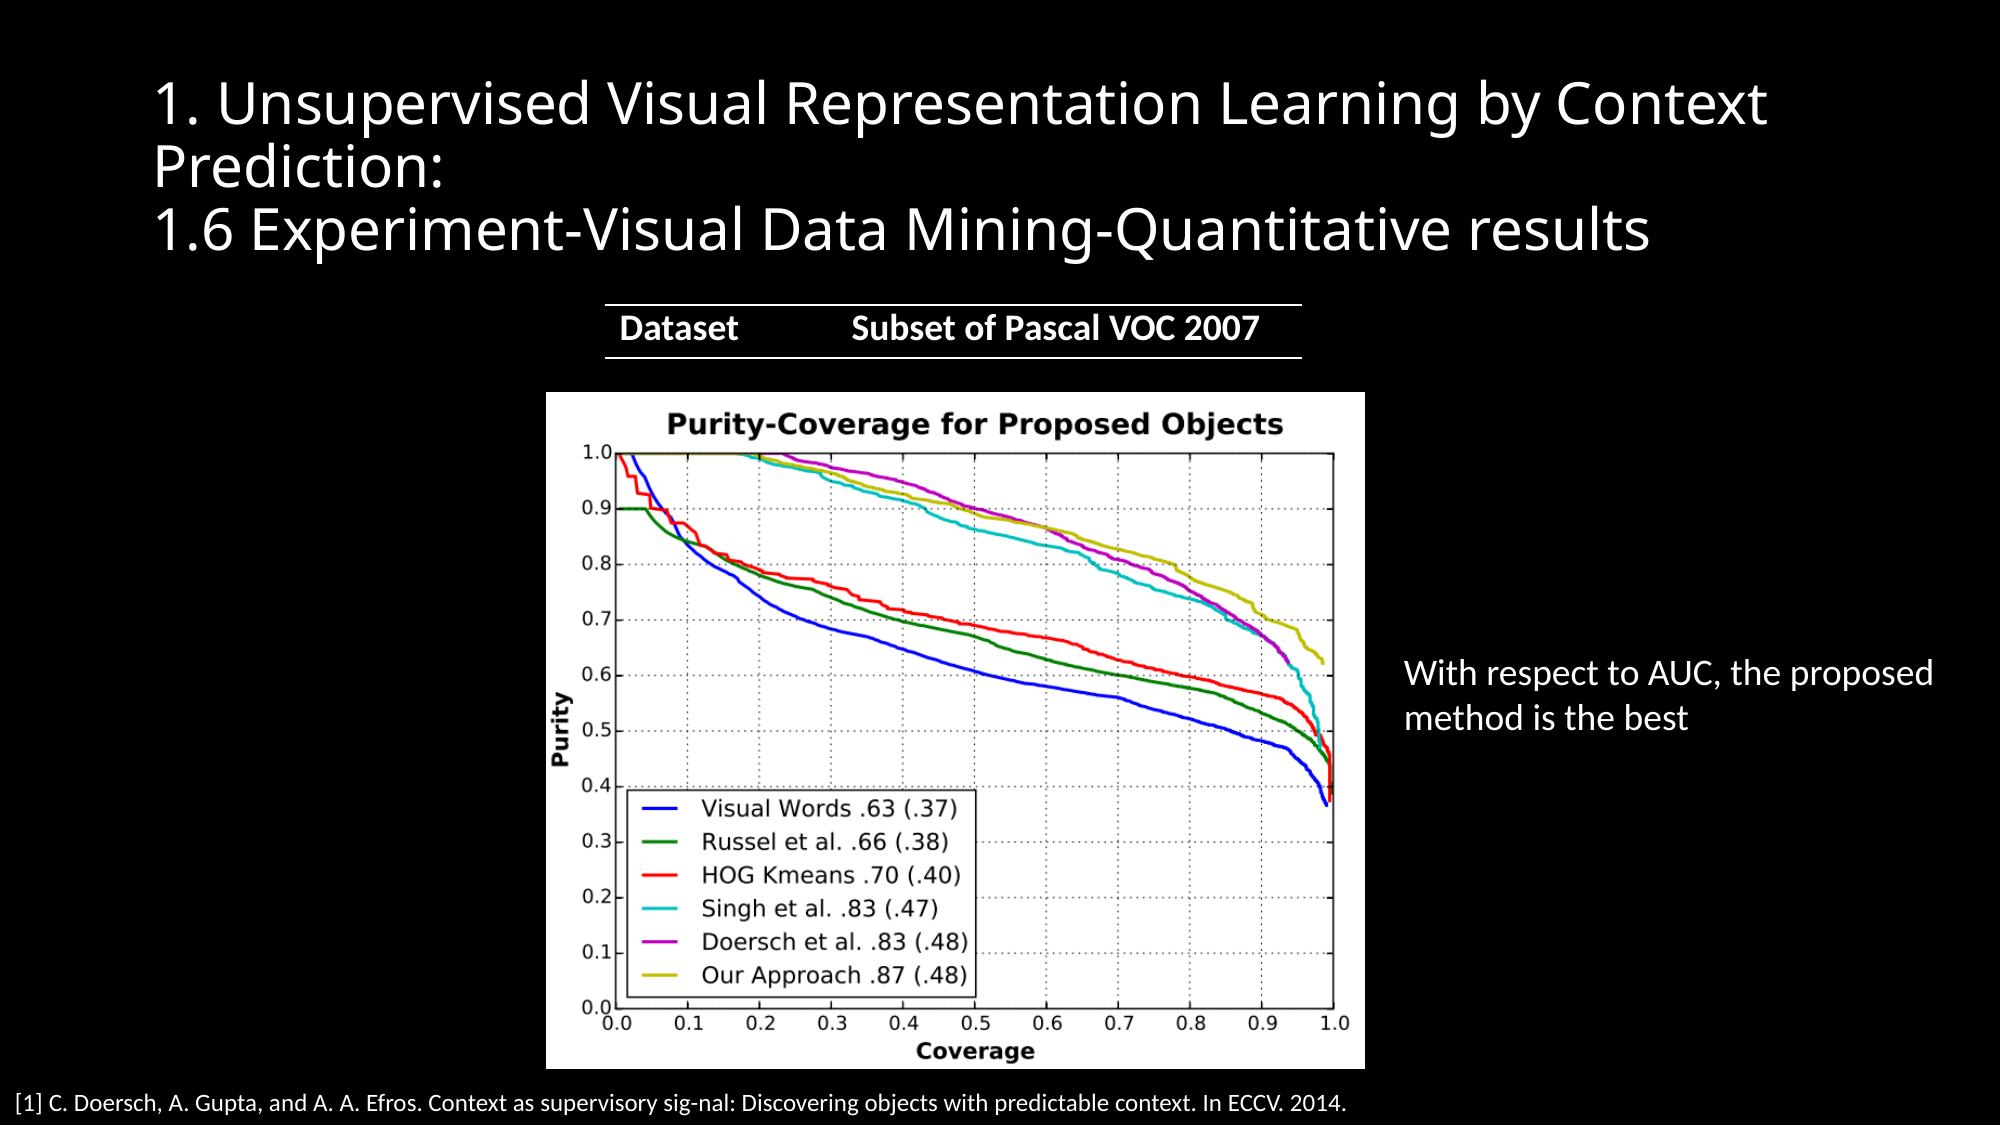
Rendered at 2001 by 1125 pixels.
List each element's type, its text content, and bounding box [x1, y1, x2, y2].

text_box With respect to AUC, the proposed method is the best [1389, 640, 1950, 746]
picture [546, 392, 1365, 1069]
text_box [1] C. Doersch, A. Gupta, and A. A. Efros. Context as supervisory sig-nal: Discovering objects with predictable context. In ECCV. 2014. [0, 1079, 1998, 1125]
title 1. Unsupervised Visual Representation Learning by Context Prediction: 1.6 Experiment-Visual Data Mining-Quantitative results [137, 59, 1863, 278]
table_header Subset of Pascal VOC 2007 [837, 306, 1302, 357]
table_header Dataset [605, 306, 837, 357]
